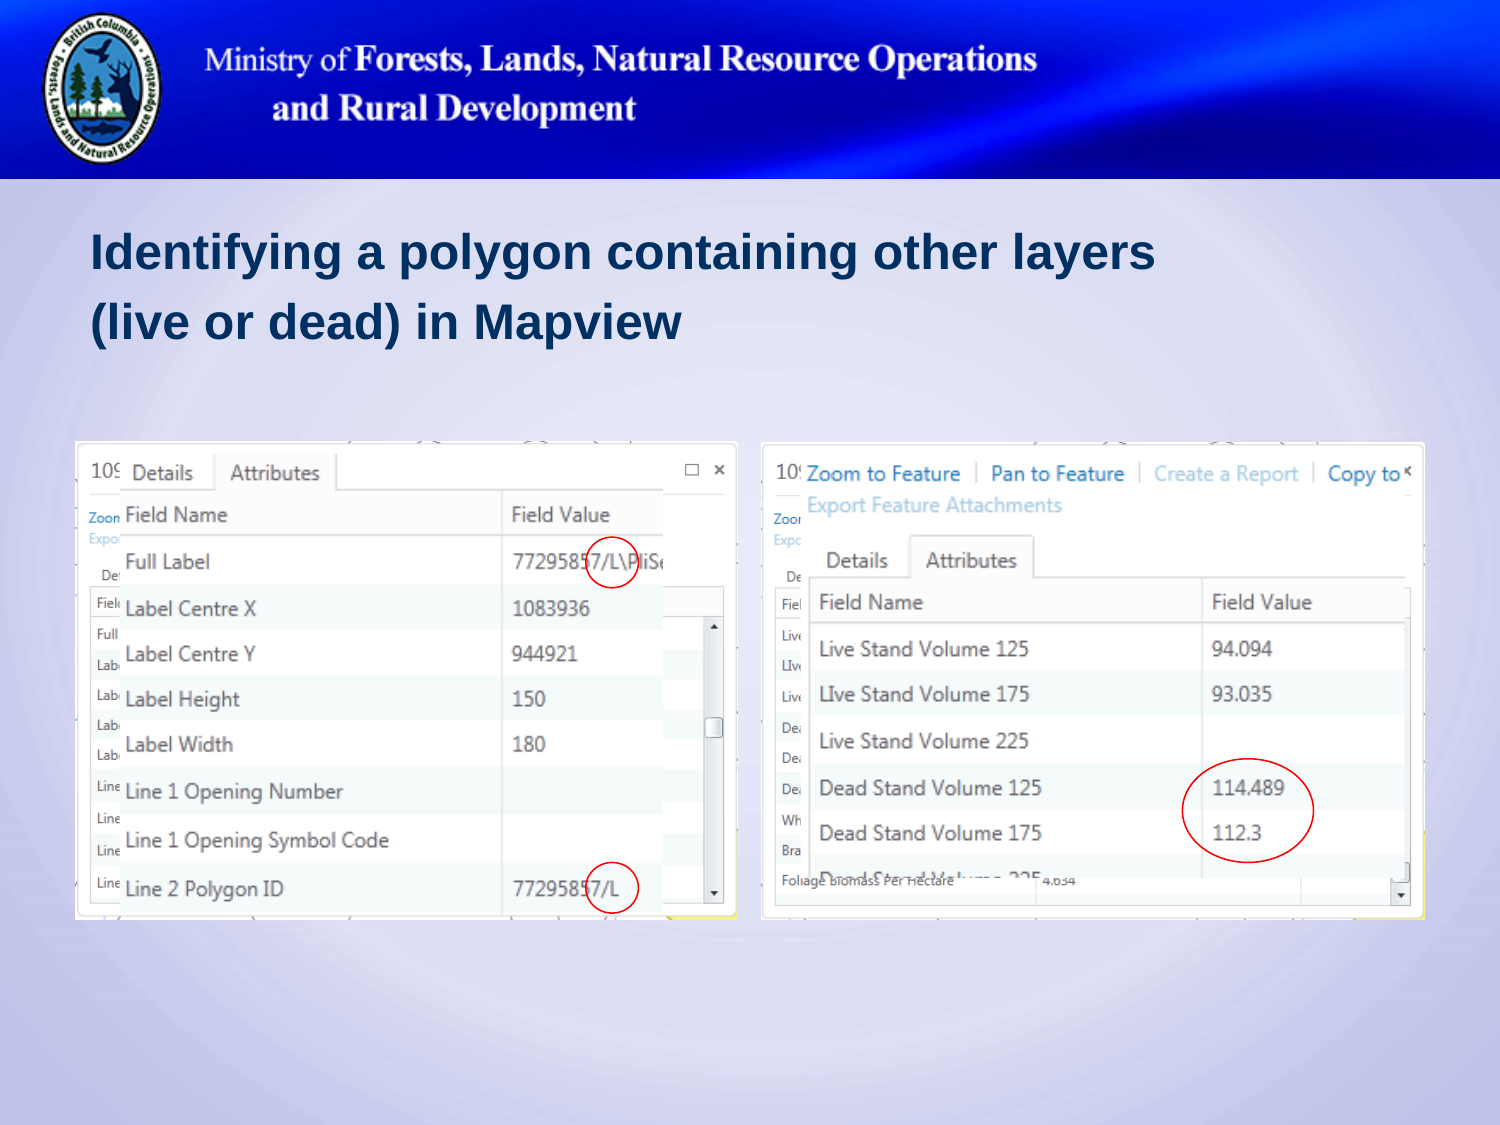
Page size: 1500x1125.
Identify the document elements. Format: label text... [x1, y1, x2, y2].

picture [0, 0, 1500, 1125]
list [74, 441, 738, 920]
list Identifying a polygon containing other layers (live or dead) in Mapview [74, 251, 1405, 357]
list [761, 442, 1426, 920]
